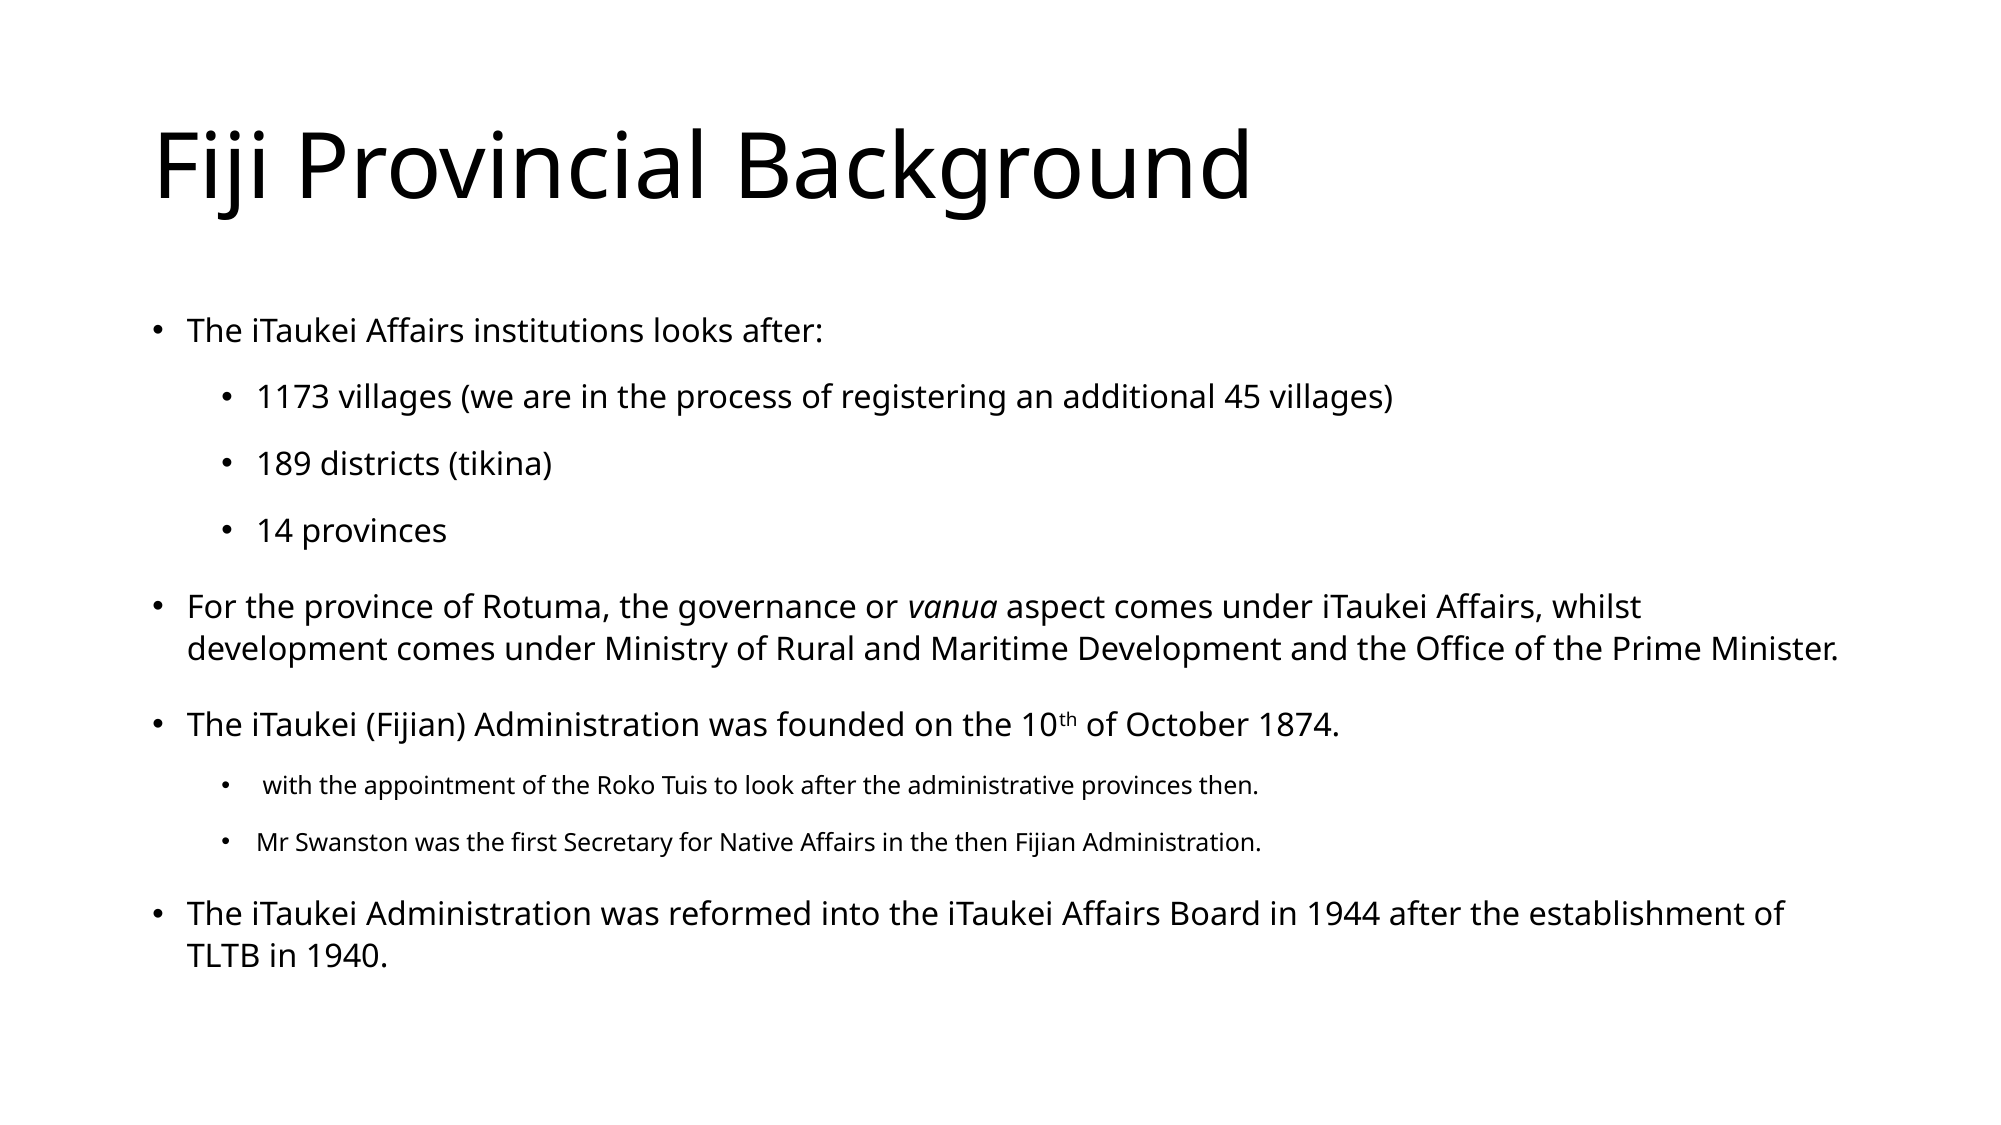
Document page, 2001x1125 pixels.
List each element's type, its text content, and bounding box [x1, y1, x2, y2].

list The iTaukei Affairs institutions looks after: 1173 villages (we are in the process of registering an additional 45 villages) 189 districts (tikina) 14 provinces For the province of Rotuma, the governance or vanua aspect comes under iTaukei Affairs, whilst development comes under Ministry of Rural and Maritime Development and the Office of the Prime Minister. The iTaukei (Fijian) Administration was founded on the 10th of October 1874. with the appointment of the Roko Tuis to look after the administrative provinces then. Mr Swanston was the first Secretary for Native Affairs in the then Fijian Administration. The iTaukei Administration was reformed into the iTaukei Affairs Board in 1944 after the establishment of TLTB in 1940. [137, 299, 1863, 1014]
title Fiji Provincial Background [137, 59, 1863, 278]
